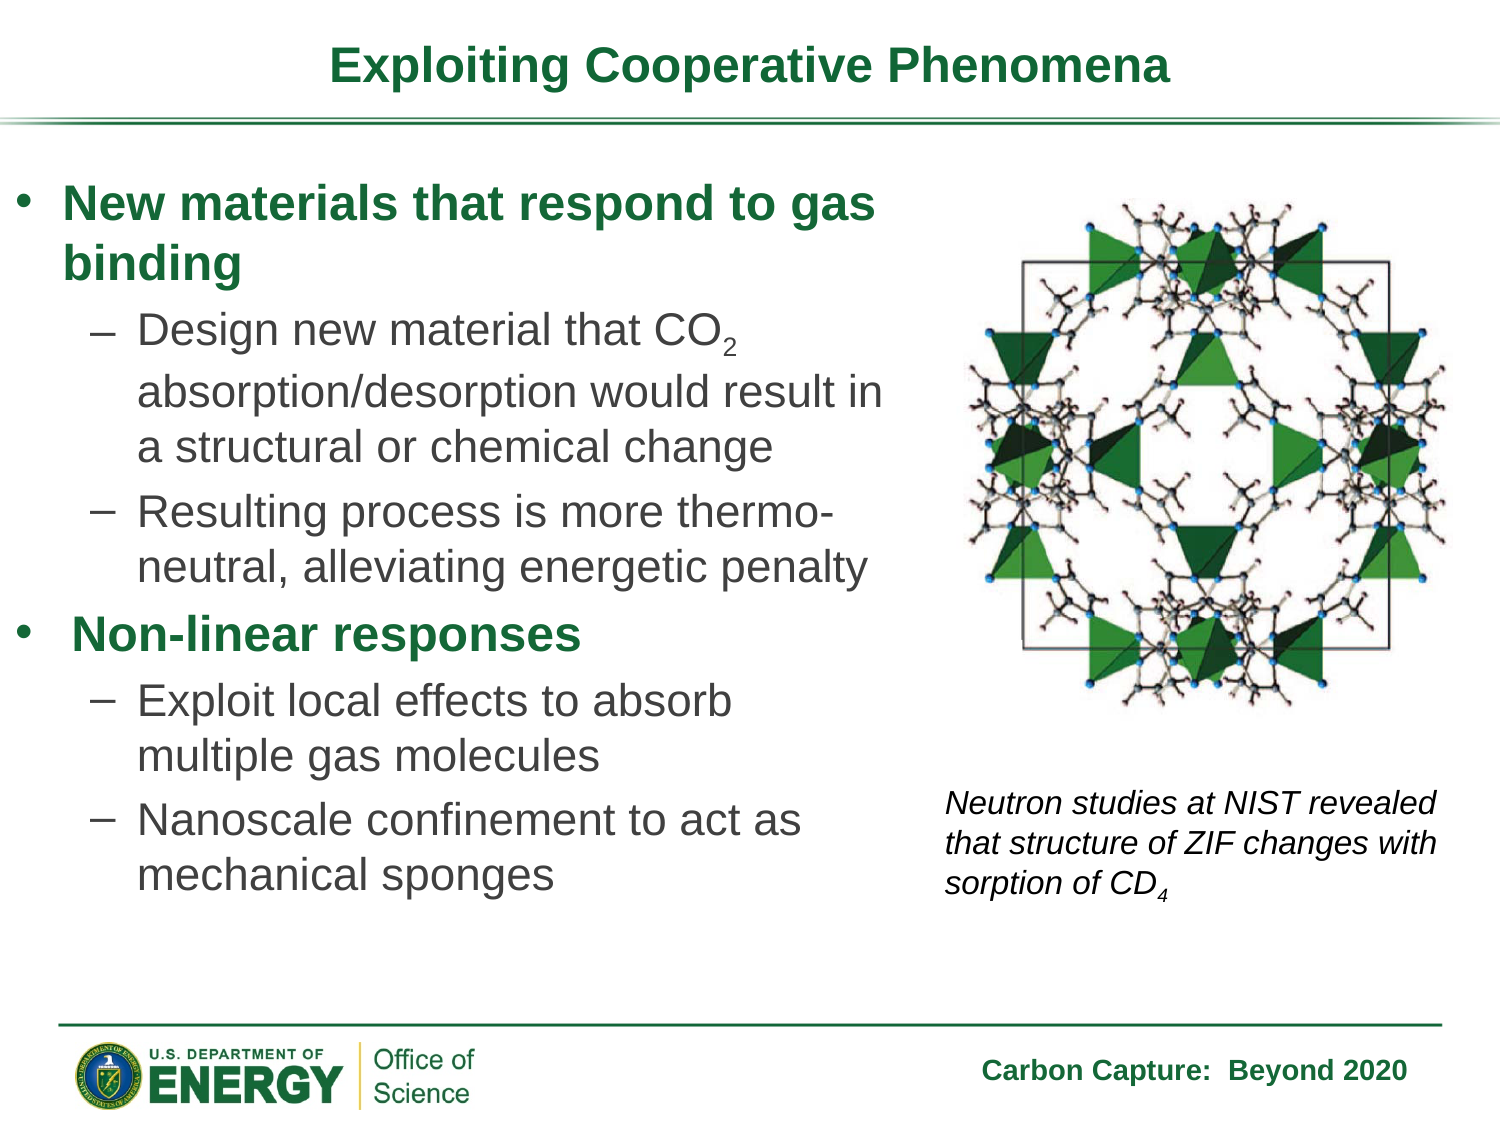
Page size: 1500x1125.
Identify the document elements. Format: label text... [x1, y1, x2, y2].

picture [0, 125, 1500, 1125]
text_box Neutron studies at NIST revealed that structure of ZIF changes with sorption of CD4 [929, 729, 1500, 954]
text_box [943, 179, 1453, 723]
footer Carbon Capture: Beyond 2020 [966, 1038, 1441, 1099]
list New materials that respond to gas binding Design new material that CO2 absorption/desorption would result in a structural or chemical change Resulting process is more thermo-neutral, alleviating energetic penalty Non-linear responses Exploit local effects to absorb multiple gas molecules Nanoscale confinement to act as mechanical sponges [0, 162, 909, 1026]
title Exploiting Cooperative Phenomena [0, 0, 1500, 125]
